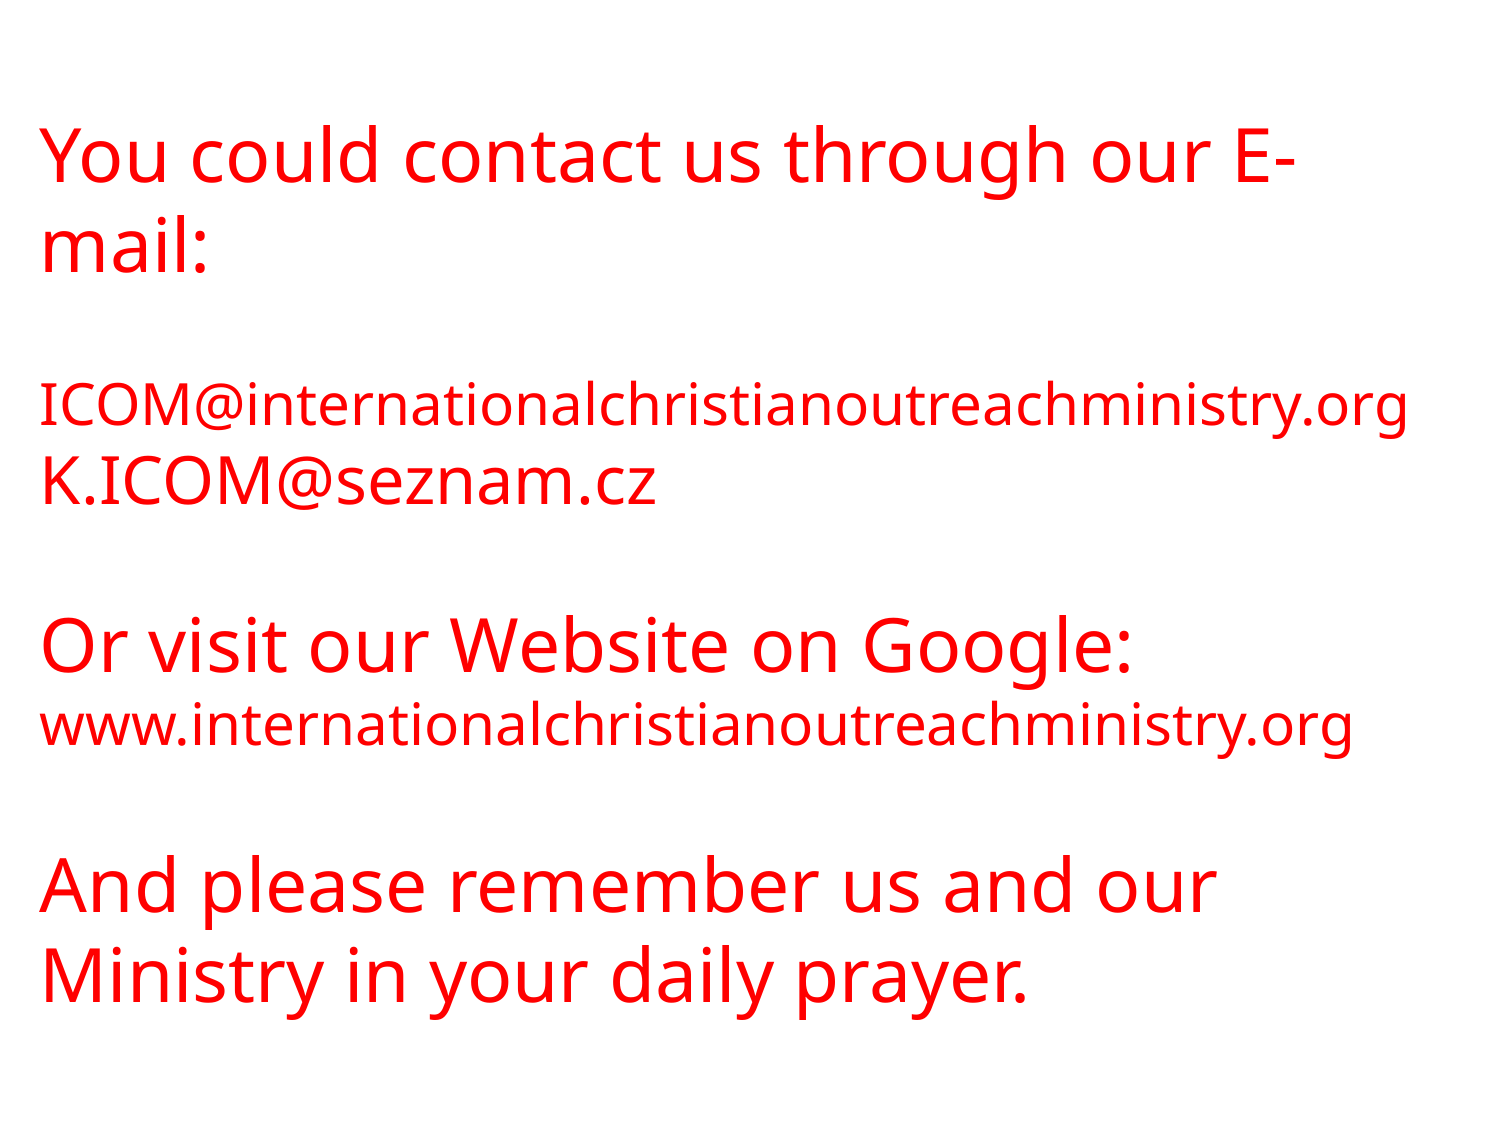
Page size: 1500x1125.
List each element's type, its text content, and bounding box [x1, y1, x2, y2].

title You could contact us through our E-mail: ICOM@internationalchristianoutreachministry.org K.ICOM@seznam.cz Or visit our Website on Google: www.internationalchristianoutreachministry.org And please remember us and our Ministry in your daily prayer. [24, 24, 1463, 1100]
